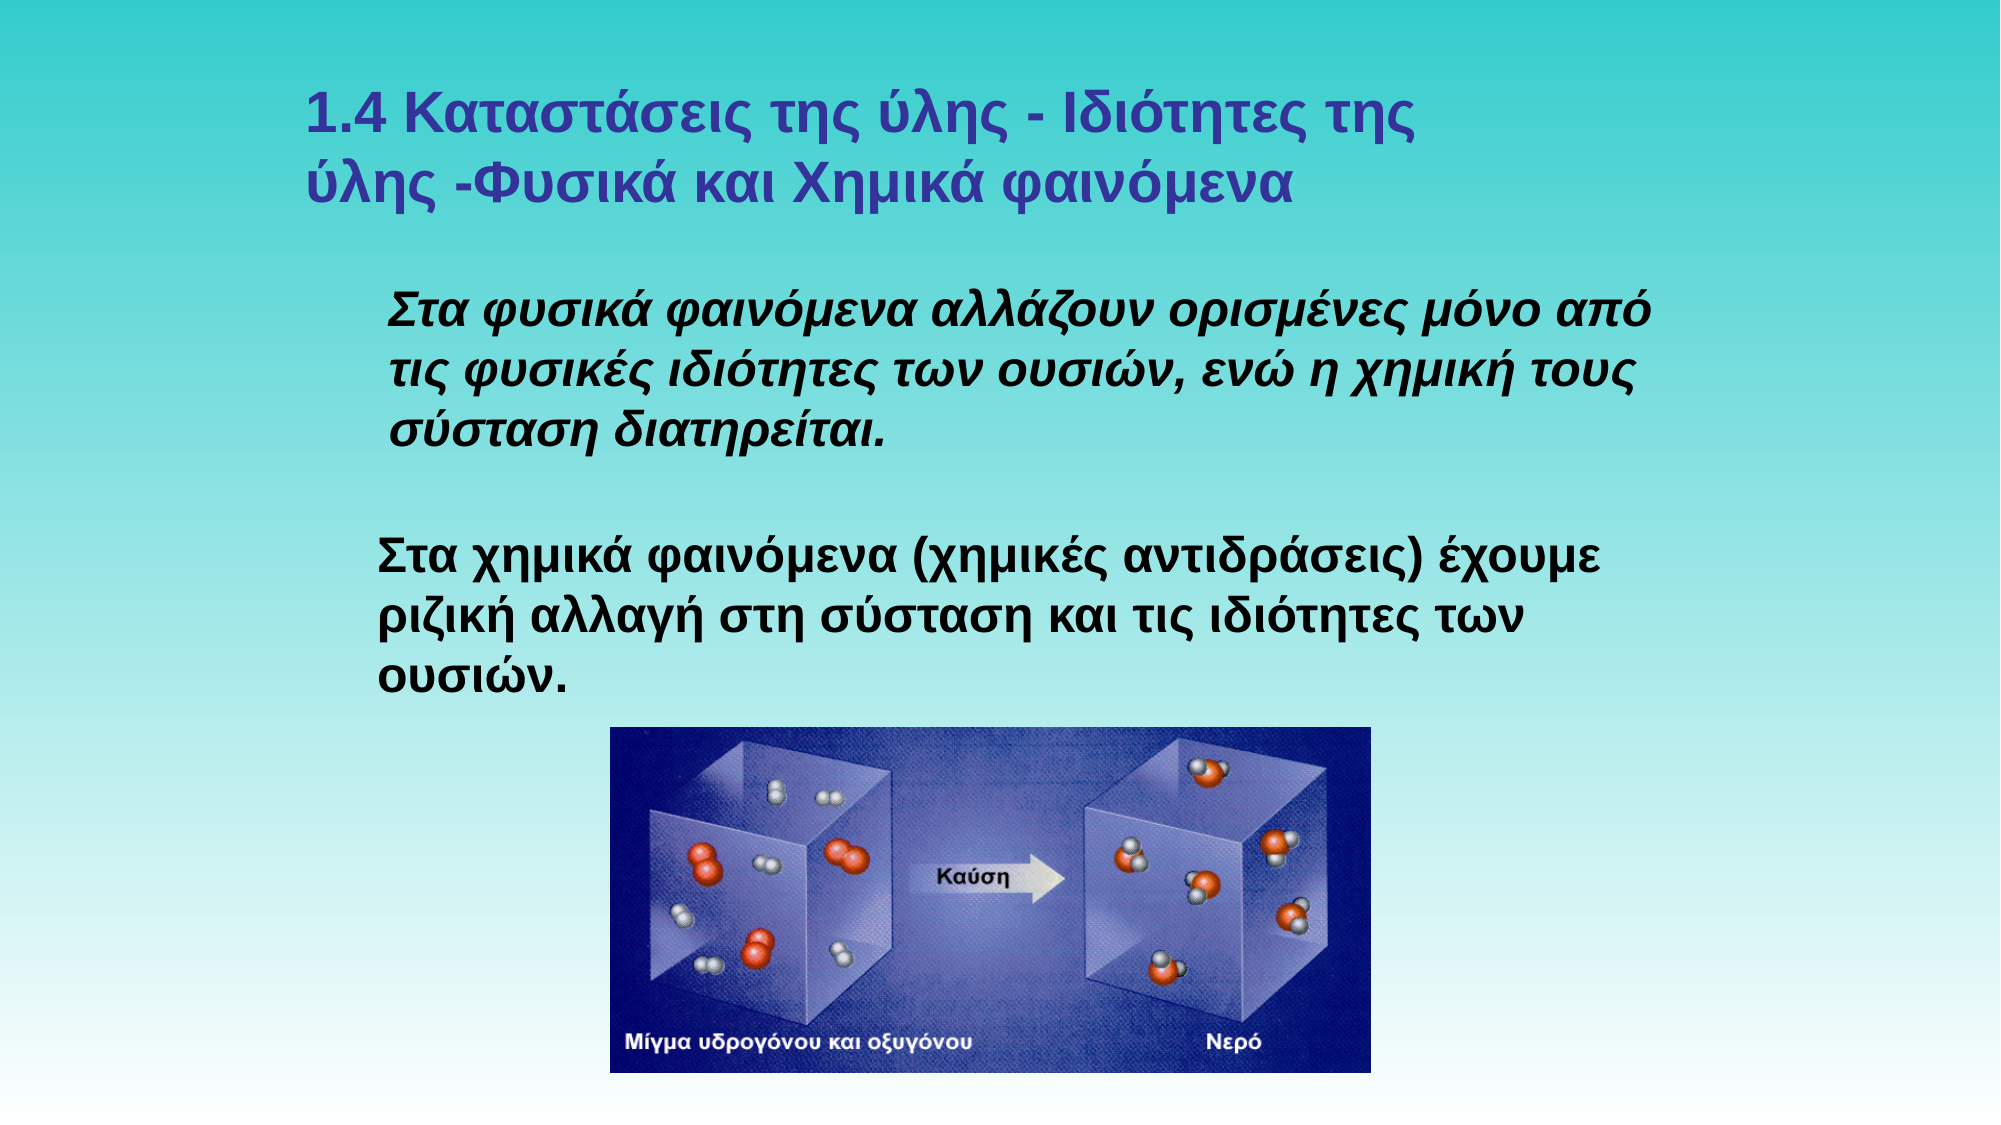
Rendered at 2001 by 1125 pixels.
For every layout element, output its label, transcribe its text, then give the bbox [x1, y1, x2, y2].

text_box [609, 727, 1371, 1074]
text_box Στα φυσικά φαινόμενα αλλάζουν ορισμένες μόνο από τις φυσικές ιδιότητες των ουσιών, ενώ η χημική τους σύσταση διατηρείται. [373, 269, 1684, 465]
text_box Στα χημικά φαινόμενα (χημικές αντιδράσεις) έχουμε ριζική αλλαγή στη σύσταση και τις ιδιότητες των ουσιών. [362, 515, 1657, 711]
text_box 1.4 Καταστάσεις της ύλης - Ιδιότητες της ύλης -Φυσικά και Χημικά φαινόμενα [291, 66, 1544, 222]
